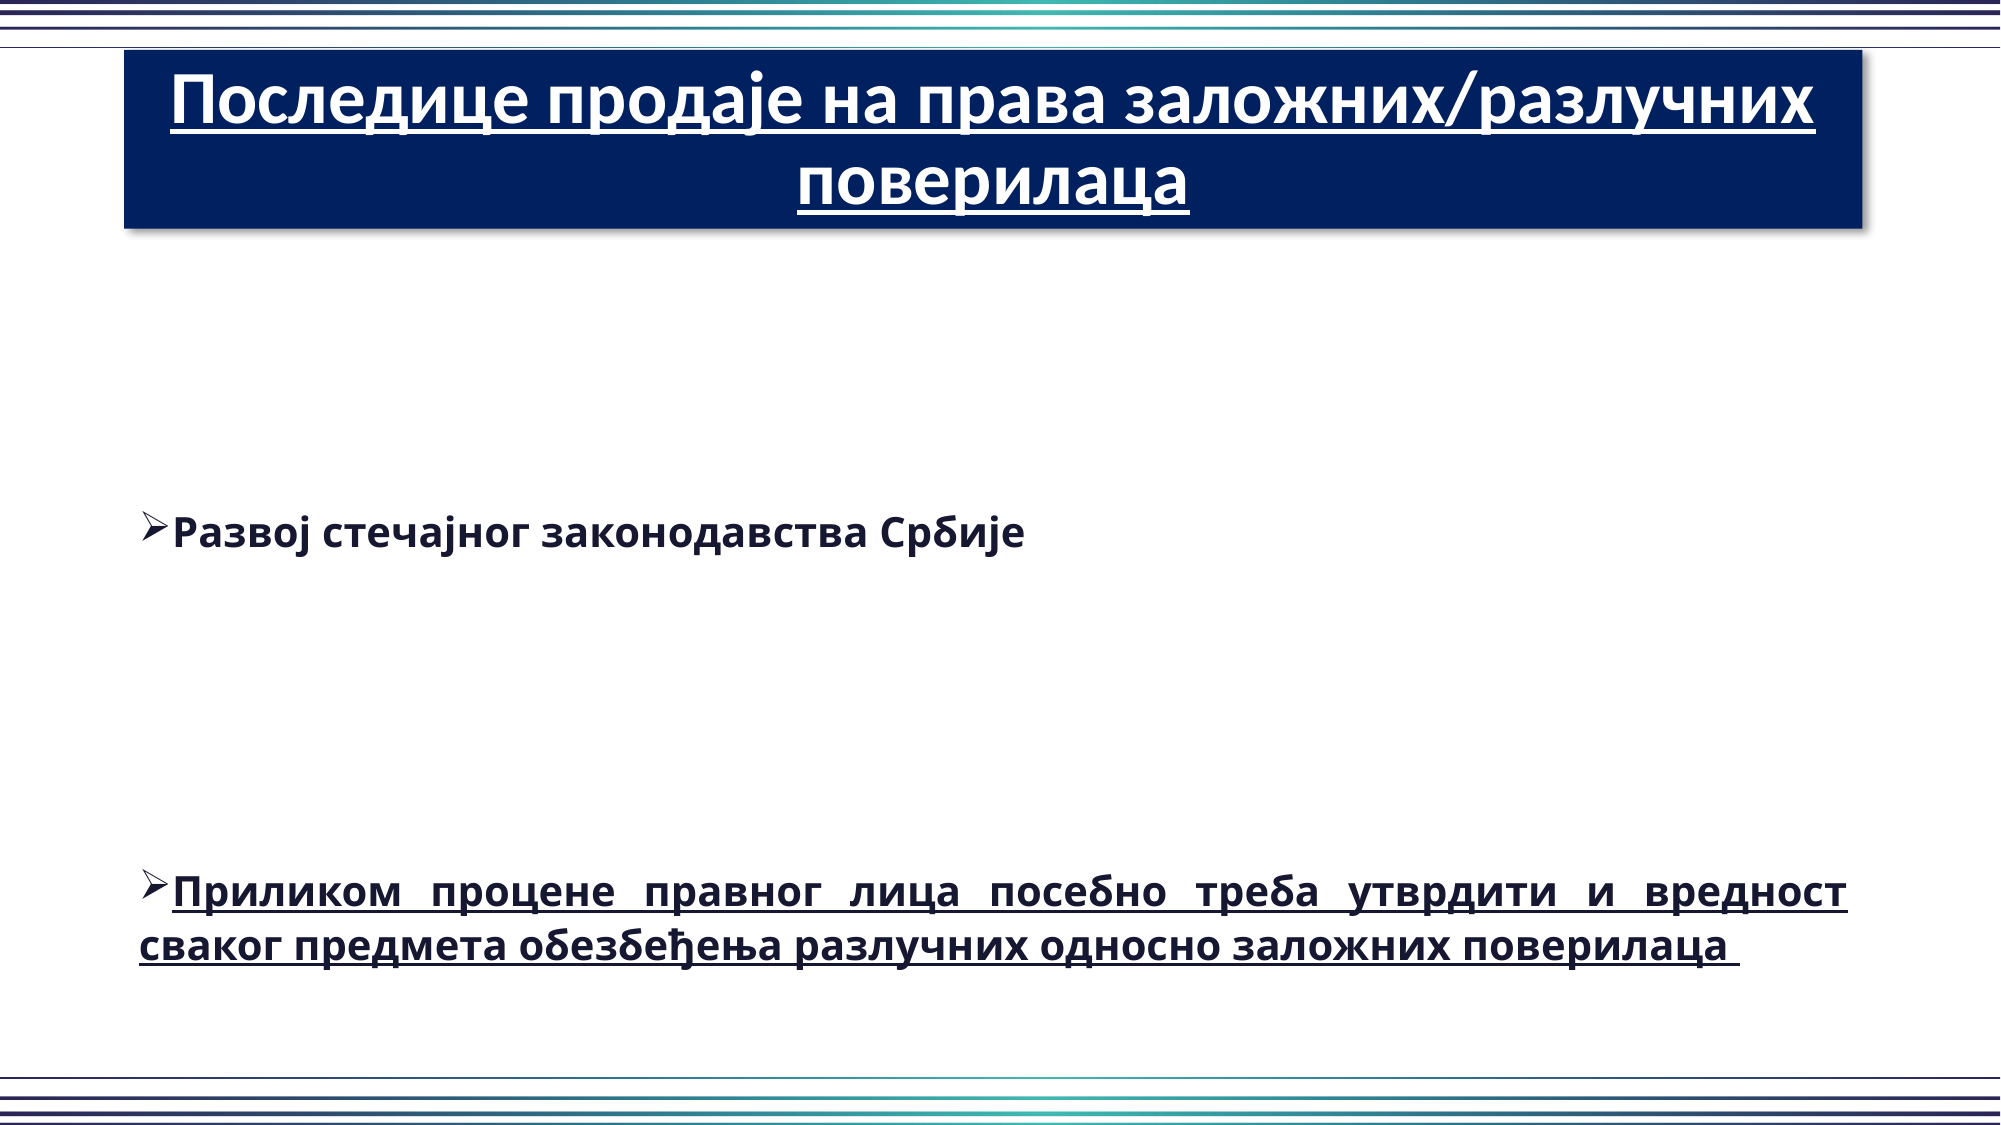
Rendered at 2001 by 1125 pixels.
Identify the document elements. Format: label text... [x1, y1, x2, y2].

picture [0, 0, 2001, 48]
list Последице продаје на права заложних/разлучних поверилаца [124, 49, 1863, 228]
picture [0, 1077, 2001, 1125]
list Развој стечајног законодавства Србије Закон о принудном поравнању, стечају и ликвидацији - разлучна права остају на снази после продаје дужника као правног лица, при чему она престају у мери у којој су остварена у настављеном стечајном поступку Закон о стечају - право приоритета разлучних/заложних поверилаца у деоби средстава остварених продајом правног лица (чл. 136а) Приликом процене правног лица посебно треба утврдити и вредност сваког предмета обезбеђења разлучних односно заложних поверилаца [124, 228, 1863, 1055]
